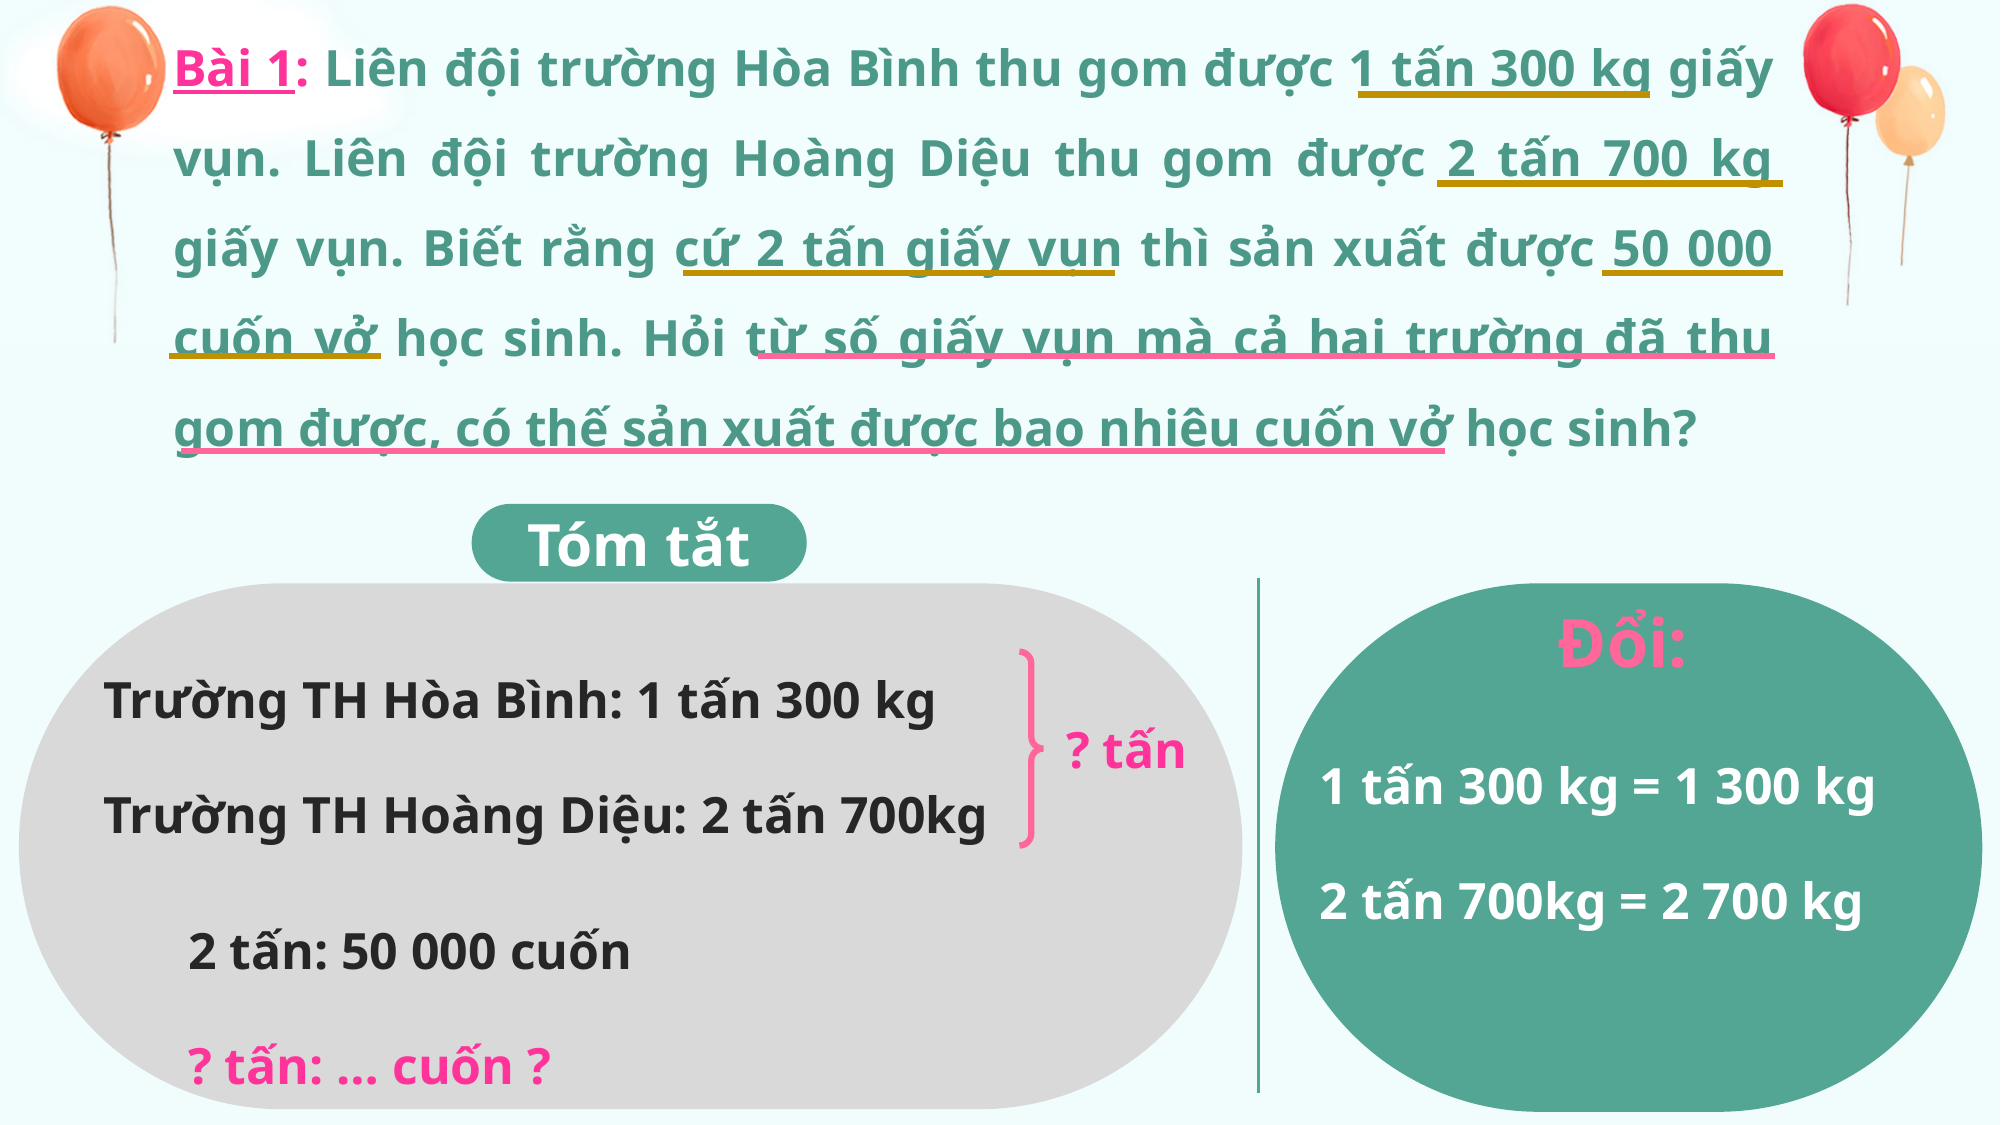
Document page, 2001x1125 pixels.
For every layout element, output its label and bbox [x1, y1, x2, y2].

text_box [88, 630, 1276, 858]
text_box [0, 0, 2000, 1125]
